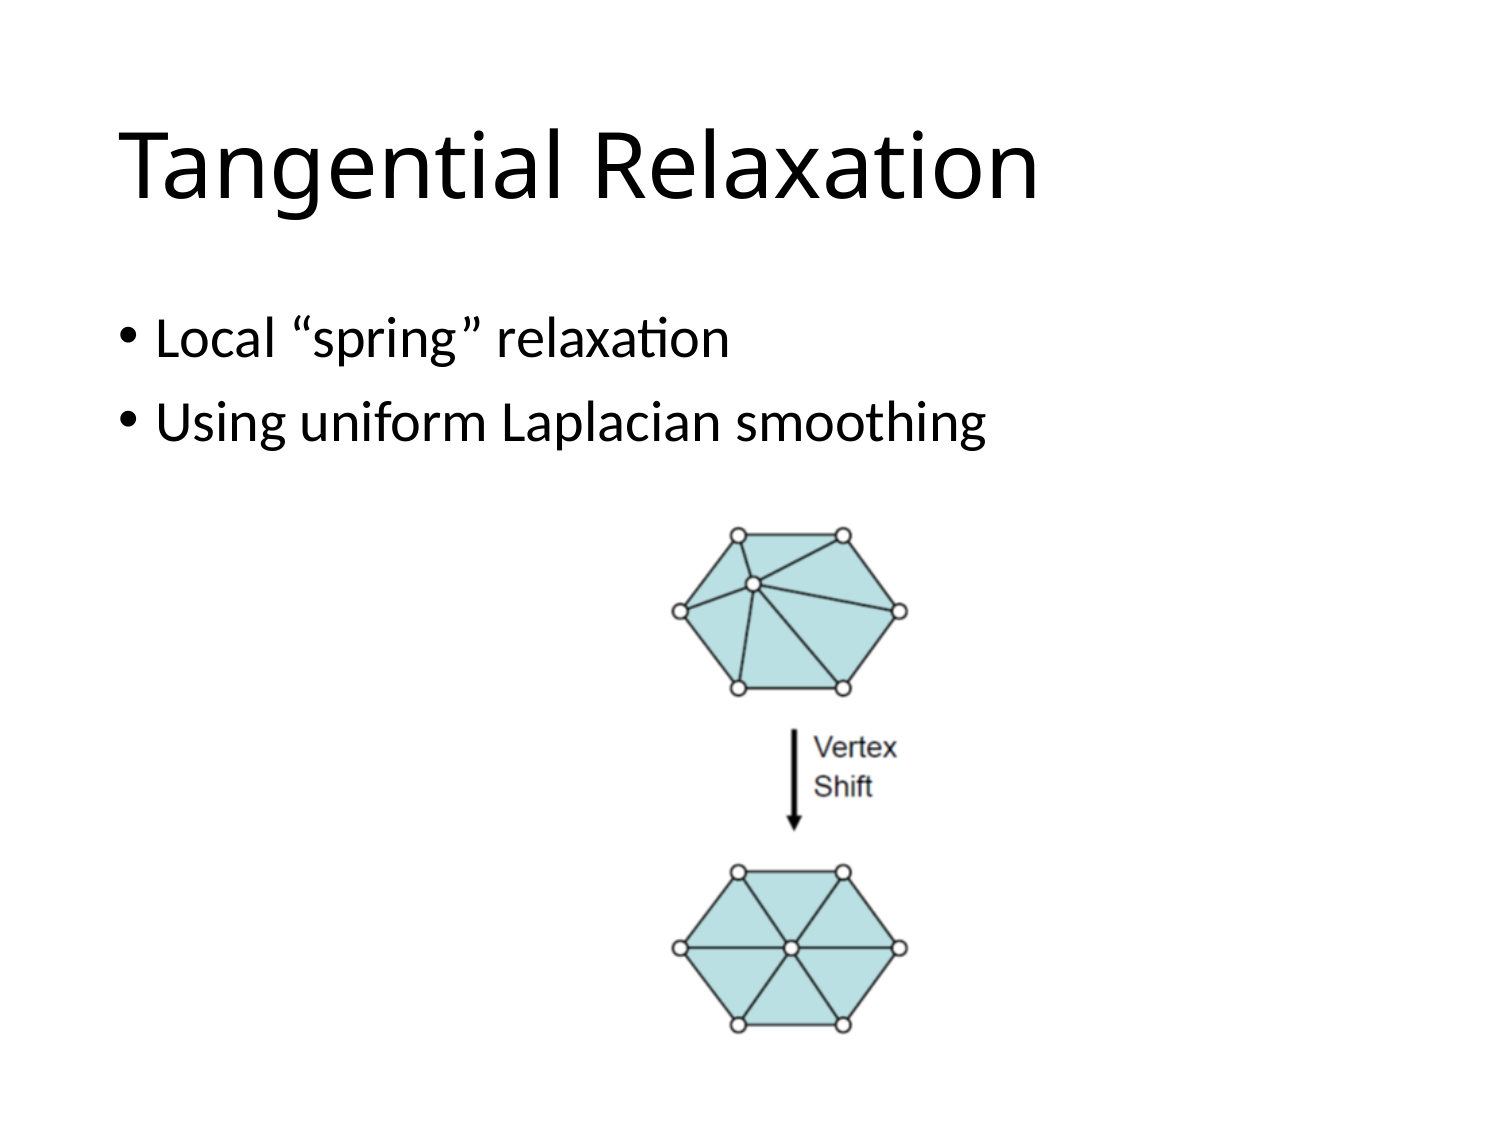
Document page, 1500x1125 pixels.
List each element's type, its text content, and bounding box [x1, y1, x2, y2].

picture [665, 523, 928, 1039]
title Tangential Relaxation [103, 59, 1397, 278]
list Local “spring” relaxation Using uniform Laplacian smoothing [103, 299, 1397, 1014]
